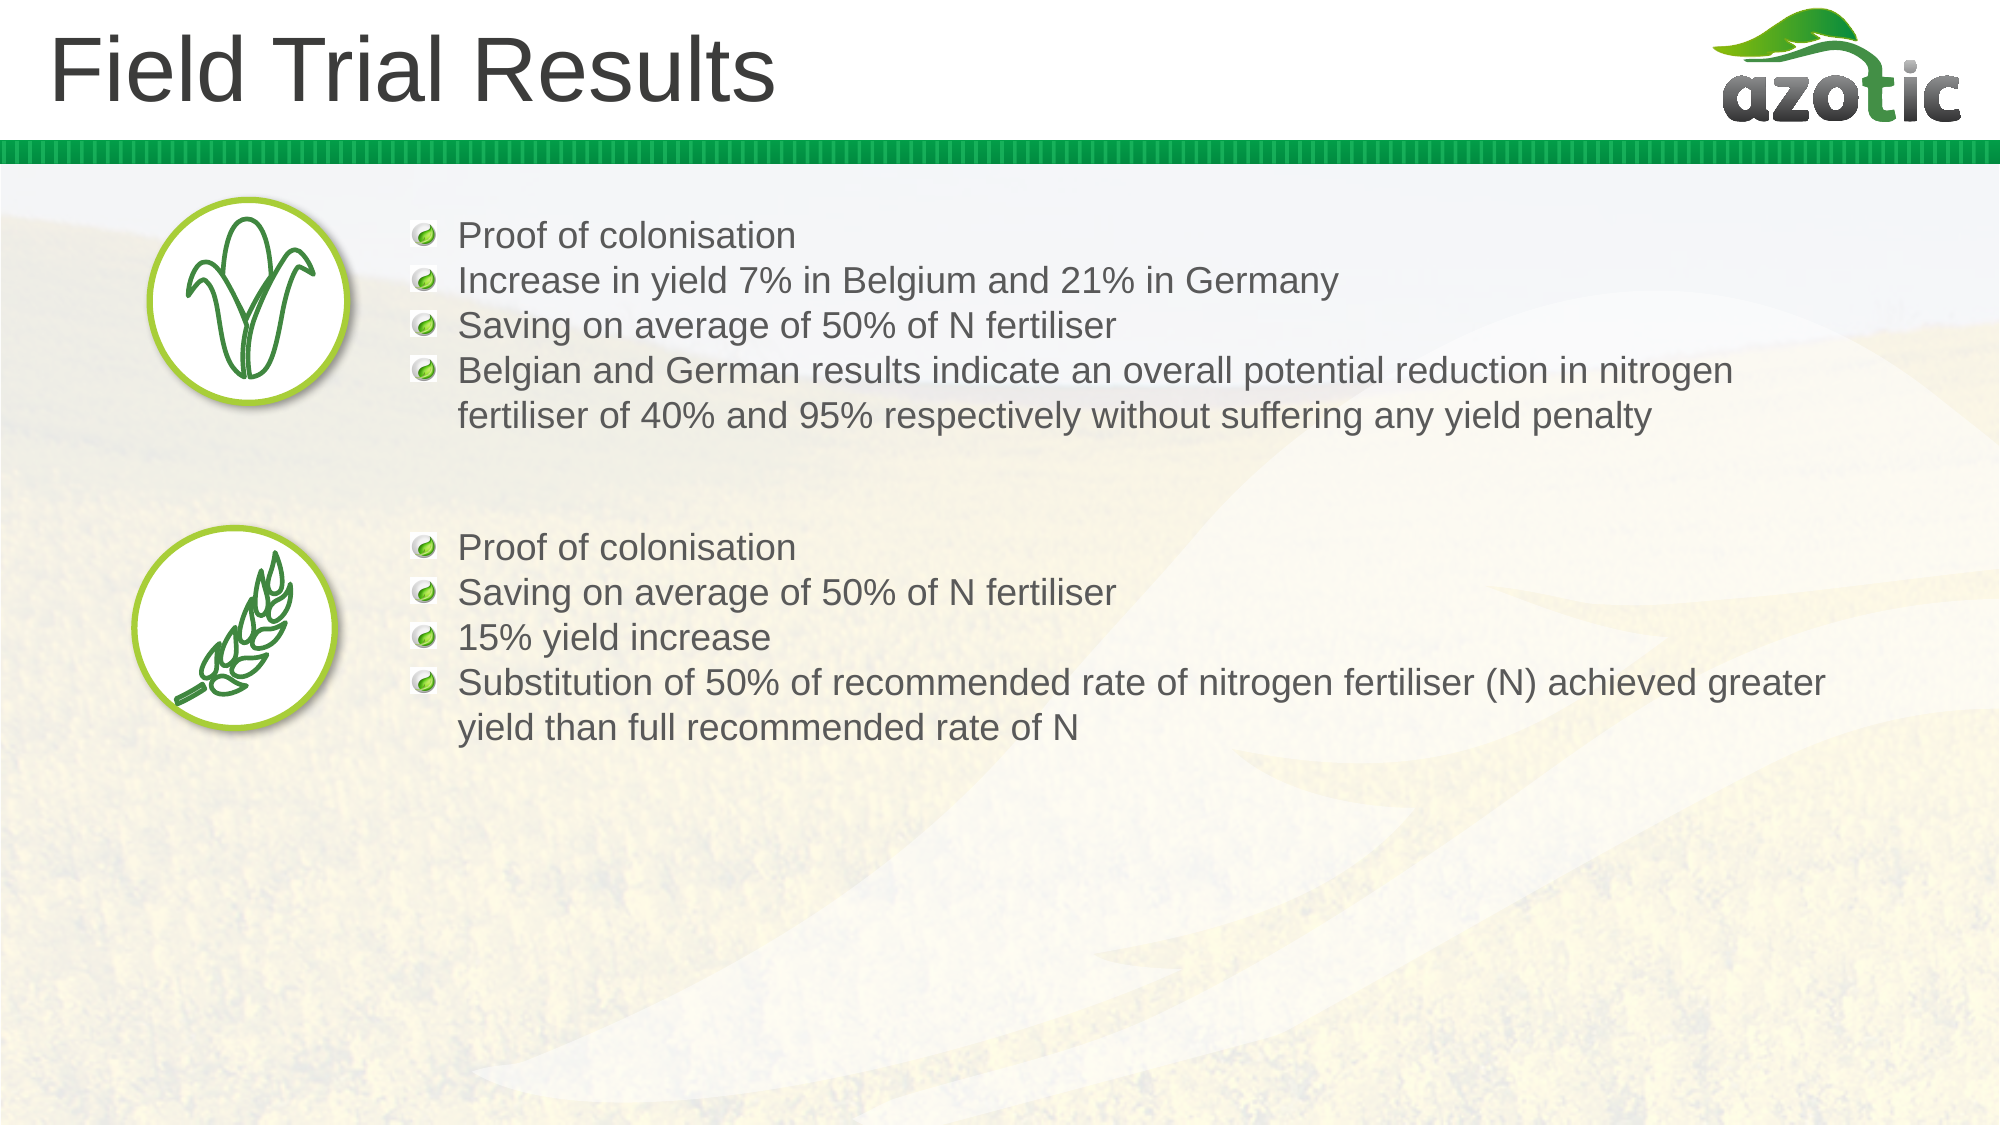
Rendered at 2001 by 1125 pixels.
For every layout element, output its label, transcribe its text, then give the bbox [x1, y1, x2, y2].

text_box [201, 643, 220, 679]
picture [410, 220, 438, 247]
picture [410, 667, 438, 694]
title Field Trial Results [33, 0, 1759, 145]
picture [410, 532, 438, 559]
text_box [211, 675, 247, 695]
text_box Proof of colonisation Saving on average of 50% of N fertiliser 15% yield increase Substitution of 50% of recommended rate of nitrogen fertiliser (N) achieved greater yield than full recommended rate of N [395, 515, 1920, 846]
text_box [176, 684, 205, 704]
text_box Proof of colonisation Increase in yield 7% in Belgium and 21% in Germany Saving on average of 50% of N fertiliser Belgian and German results indicate an overall potential reduction in nitrogen fertiliser of 40% and 95% respectively without suffering any yield penalty [396, 203, 1877, 489]
picture [410, 577, 438, 604]
picture [410, 265, 438, 292]
text_box [149, 199, 348, 403]
text_box [220, 627, 237, 666]
text_box [239, 598, 286, 649]
picture [410, 310, 438, 337]
text_box [248, 249, 314, 378]
picture [410, 355, 438, 382]
text_box [231, 654, 268, 677]
text_box [222, 218, 272, 320]
picture [410, 622, 438, 649]
text_box [188, 261, 247, 378]
text_box [255, 570, 291, 622]
text_box [134, 528, 335, 728]
text_box [267, 552, 283, 594]
